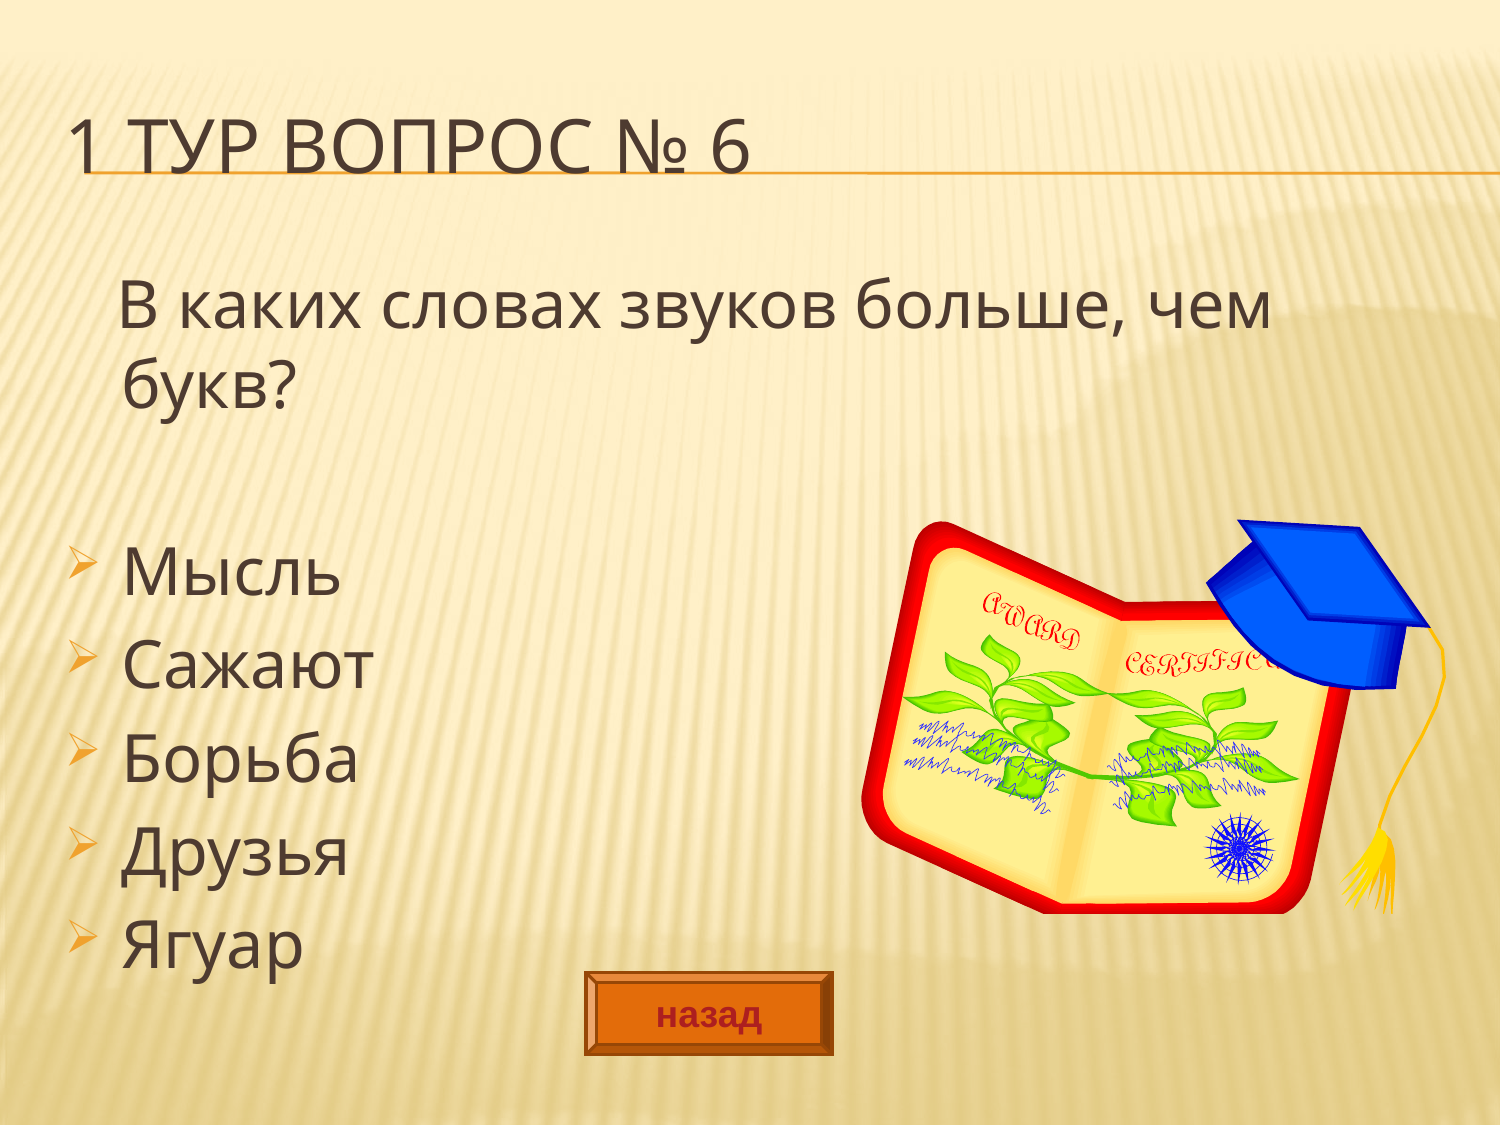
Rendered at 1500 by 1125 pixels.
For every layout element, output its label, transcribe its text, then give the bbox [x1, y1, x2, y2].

list В каких словах звуков больше, чем букв? Мысль Сажают Борьба Друзья Ягуар [50, 254, 1475, 998]
picture [860, 503, 1500, 914]
text_box назад [585, 972, 833, 1055]
title 1 тур вопрос № 6 [50, 75, 1475, 213]
